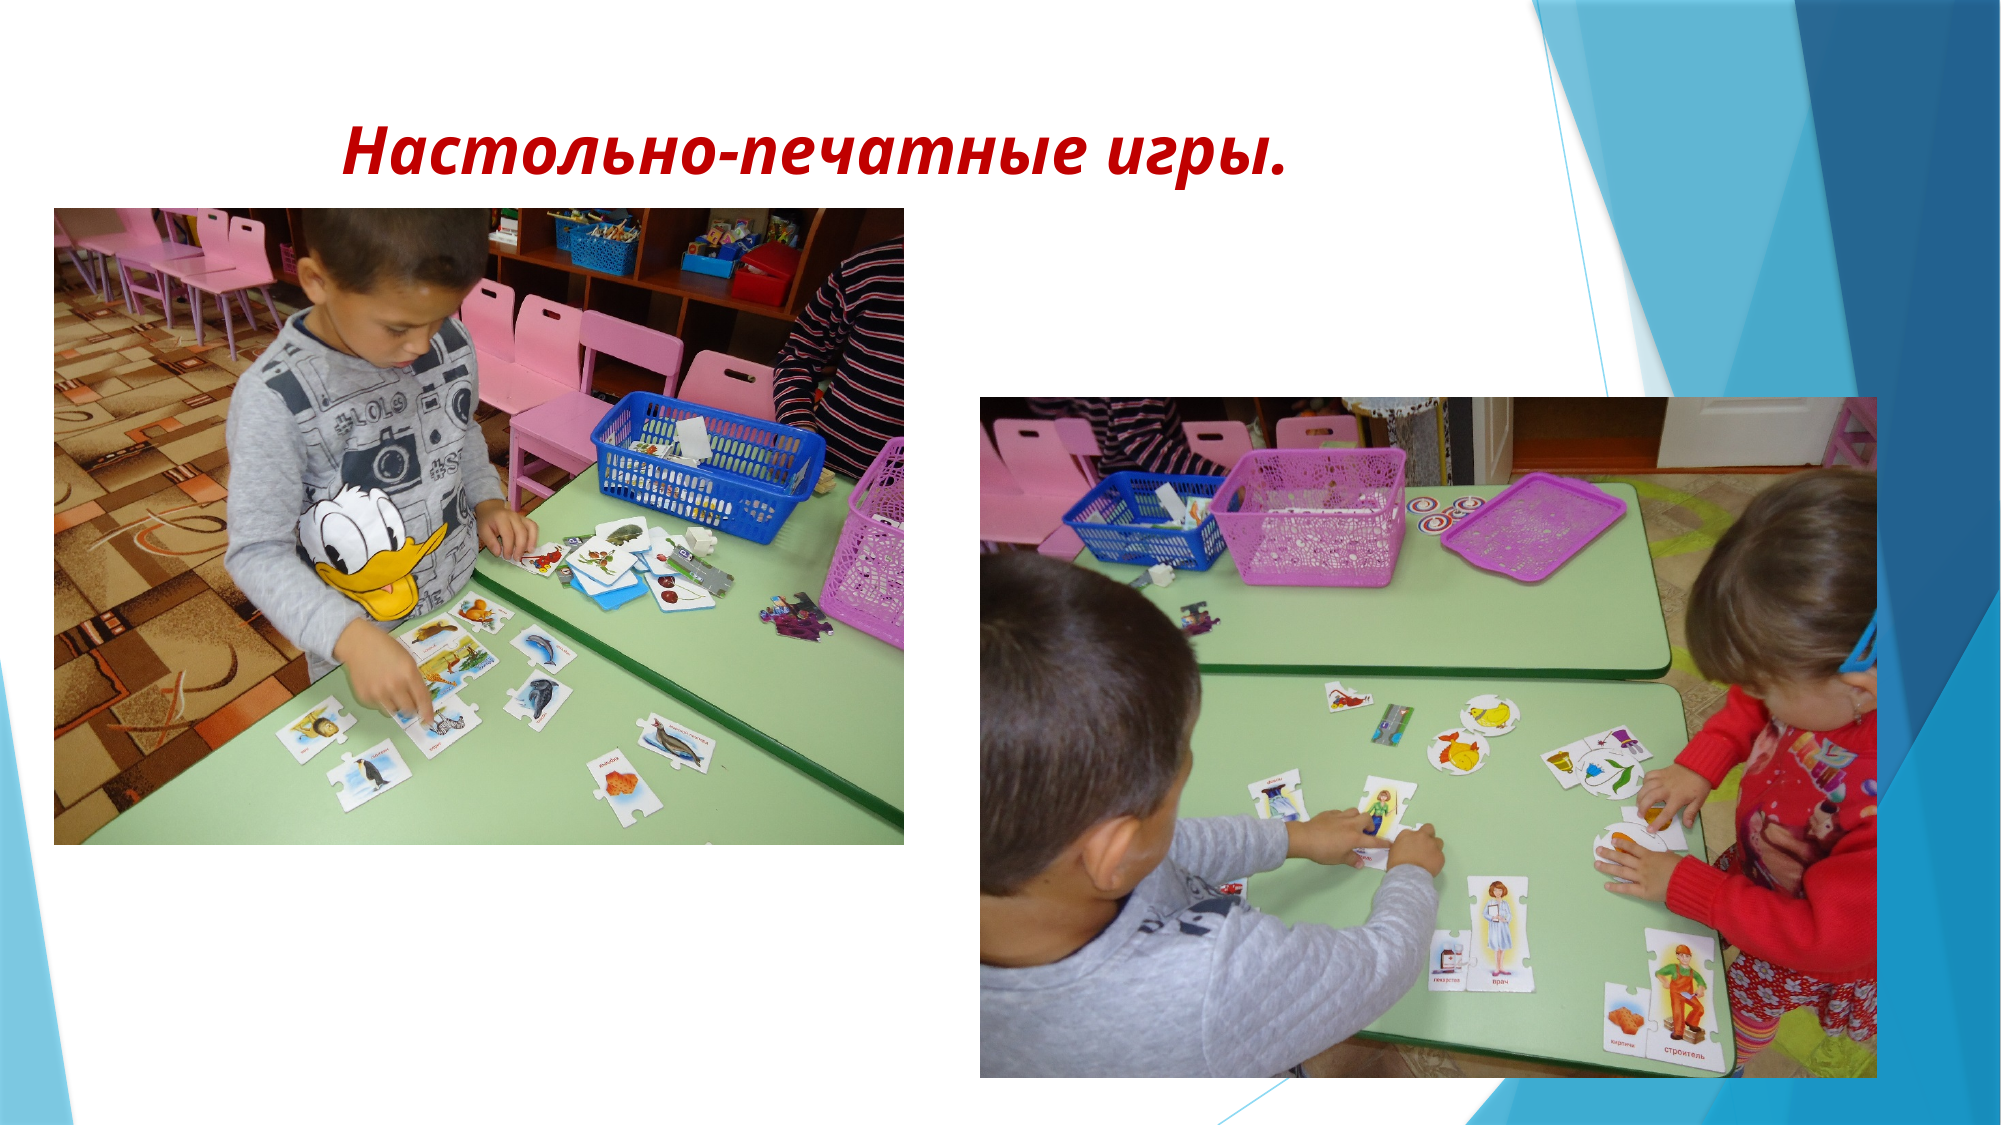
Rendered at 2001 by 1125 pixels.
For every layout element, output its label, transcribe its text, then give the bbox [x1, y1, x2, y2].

picture [979, 397, 1877, 1078]
title Настольно-печатные игры. [111, 99, 1522, 317]
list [53, 207, 904, 846]
